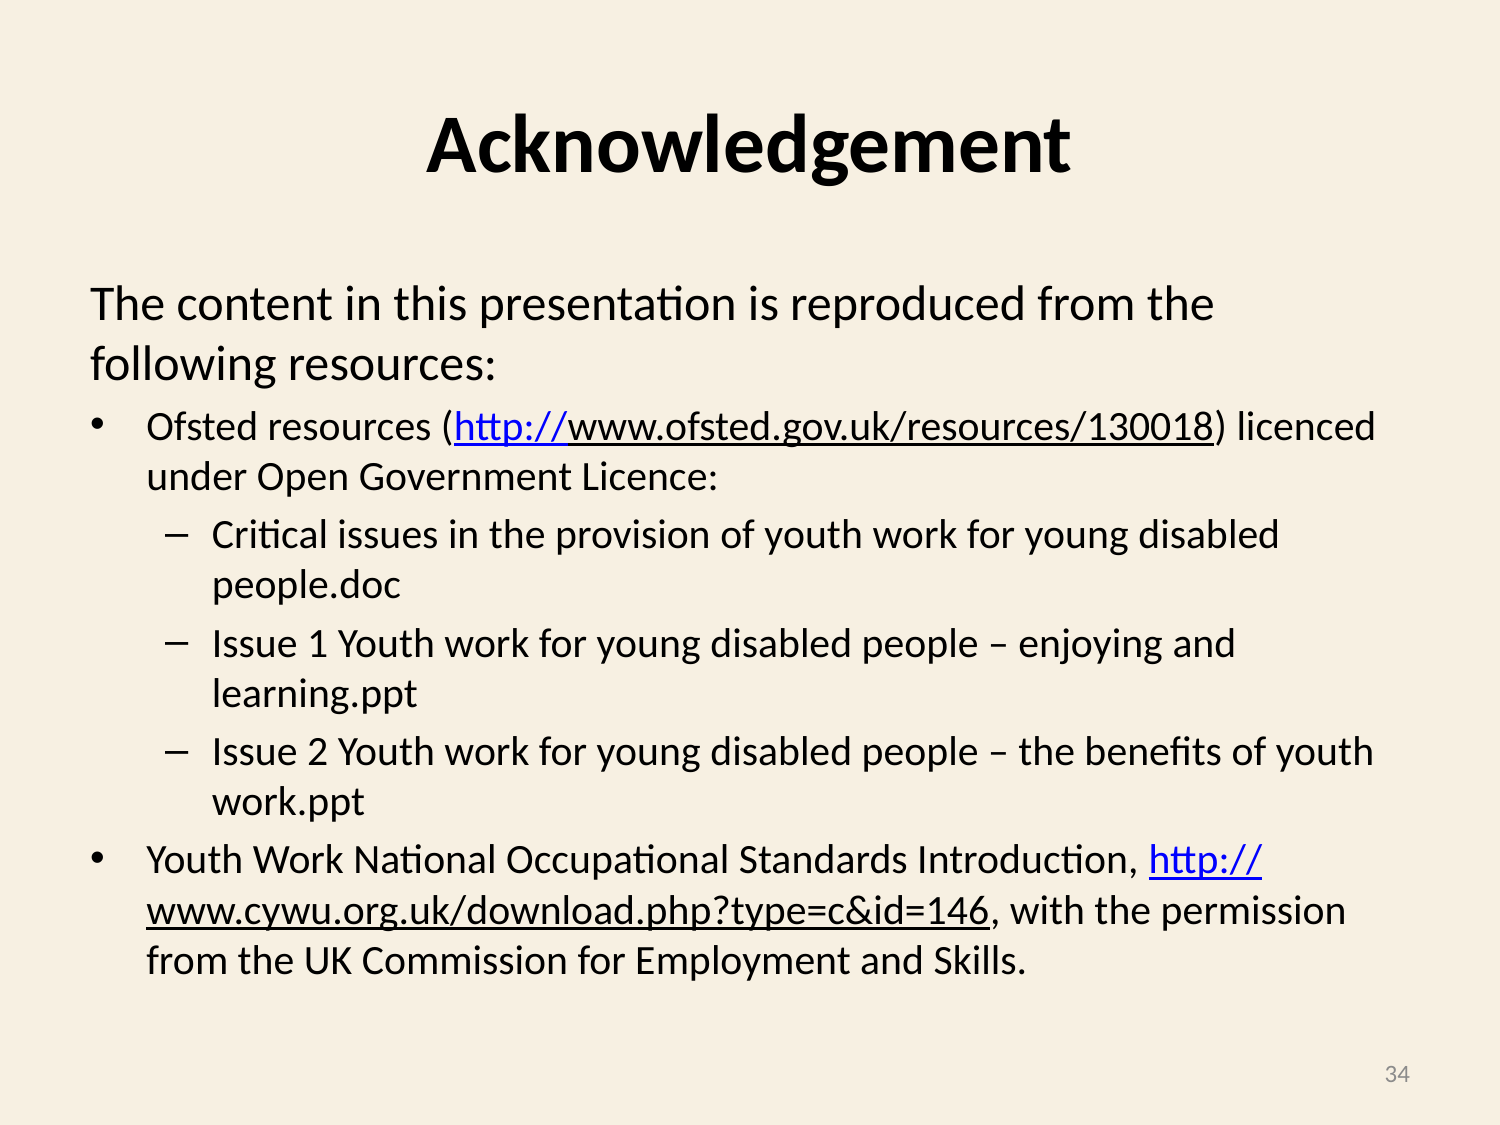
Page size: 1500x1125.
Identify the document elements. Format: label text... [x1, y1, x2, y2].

slide_number 34 [1074, 1042, 1425, 1103]
title Acknowledgement [75, 45, 1425, 233]
list The content in this presentation is reproduced from the following resources: Ofsted resources (http://www.ofsted.gov.uk/resources/130018) licenced under Open Government Licence: Critical issues in the provision of youth work for young disabled people.doc Issue 1 Youth work for young disabled people – enjoying and learning.ppt Issue 2 Youth work for young disabled people – the benefits of youth work.ppt Youth Work National Occupational Standards Introduction, http://www.cywu.org.uk/download.php?type=c&id=146, with the permission from the UK Commission for Employment and Skills. [75, 262, 1425, 1059]
